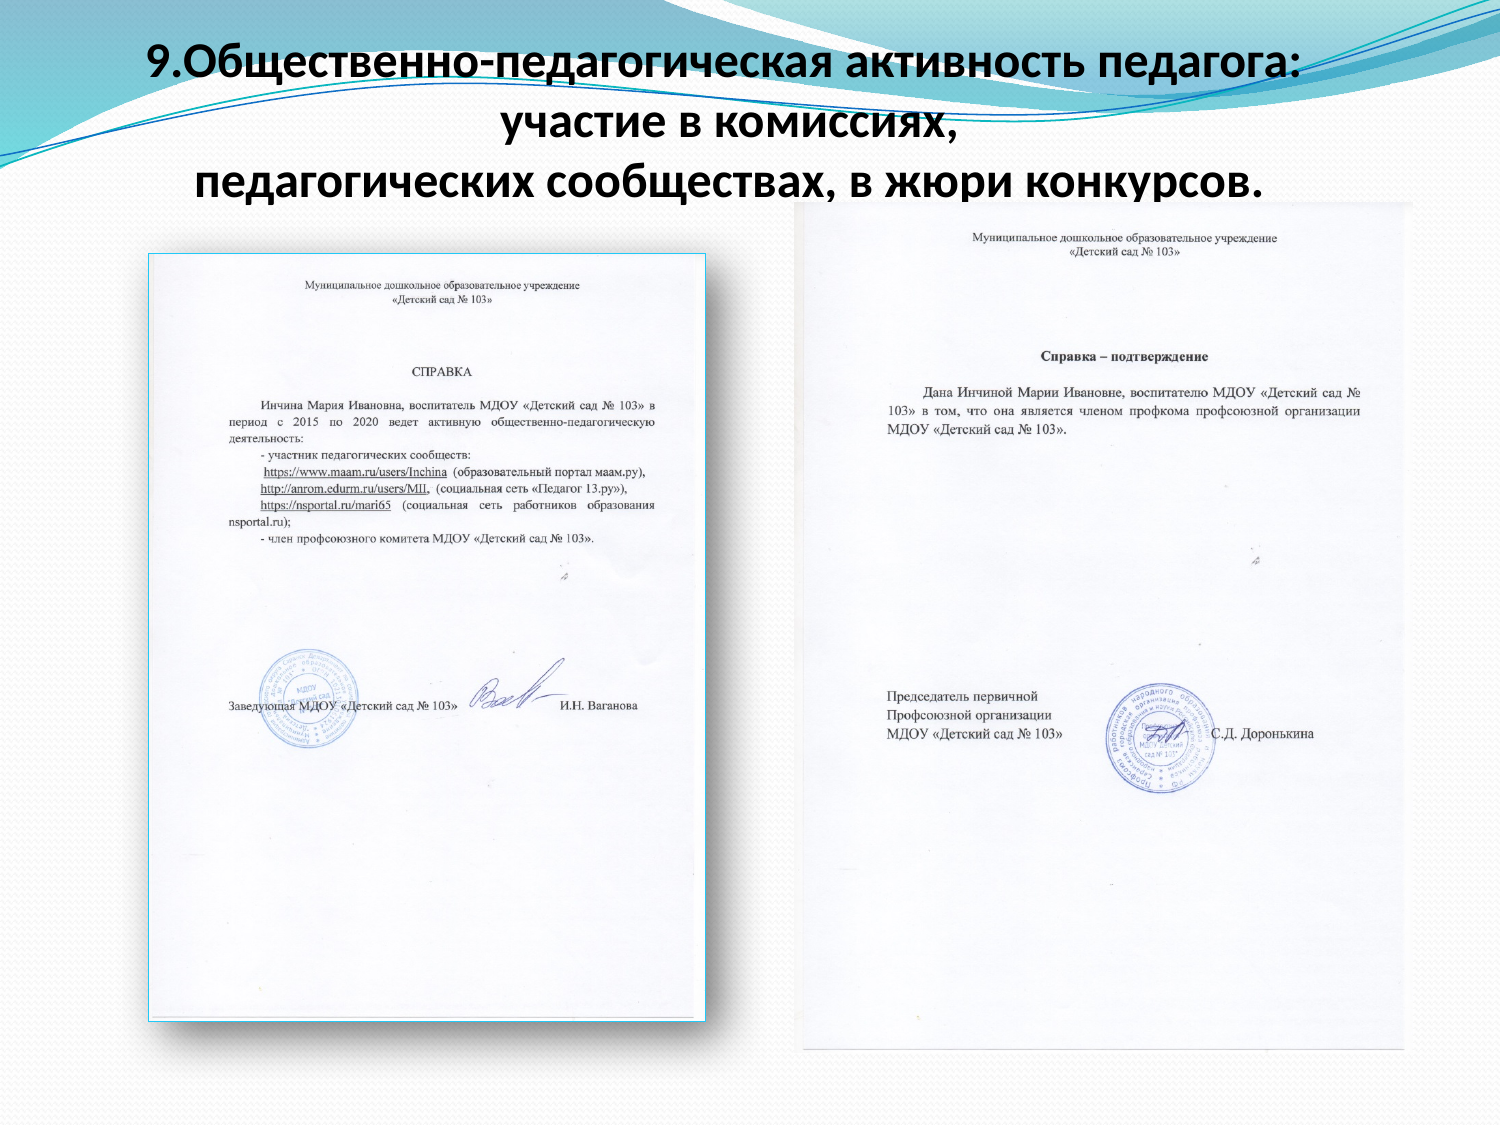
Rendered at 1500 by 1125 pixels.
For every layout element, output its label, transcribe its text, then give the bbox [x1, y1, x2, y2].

picture [794, 202, 1413, 1053]
text_box 9.Общественно-педагогическая активность педагога: участие в комиссиях, педагогических сообществах, в жюри конкурсов. [29, 20, 1430, 215]
picture [147, 253, 707, 1022]
